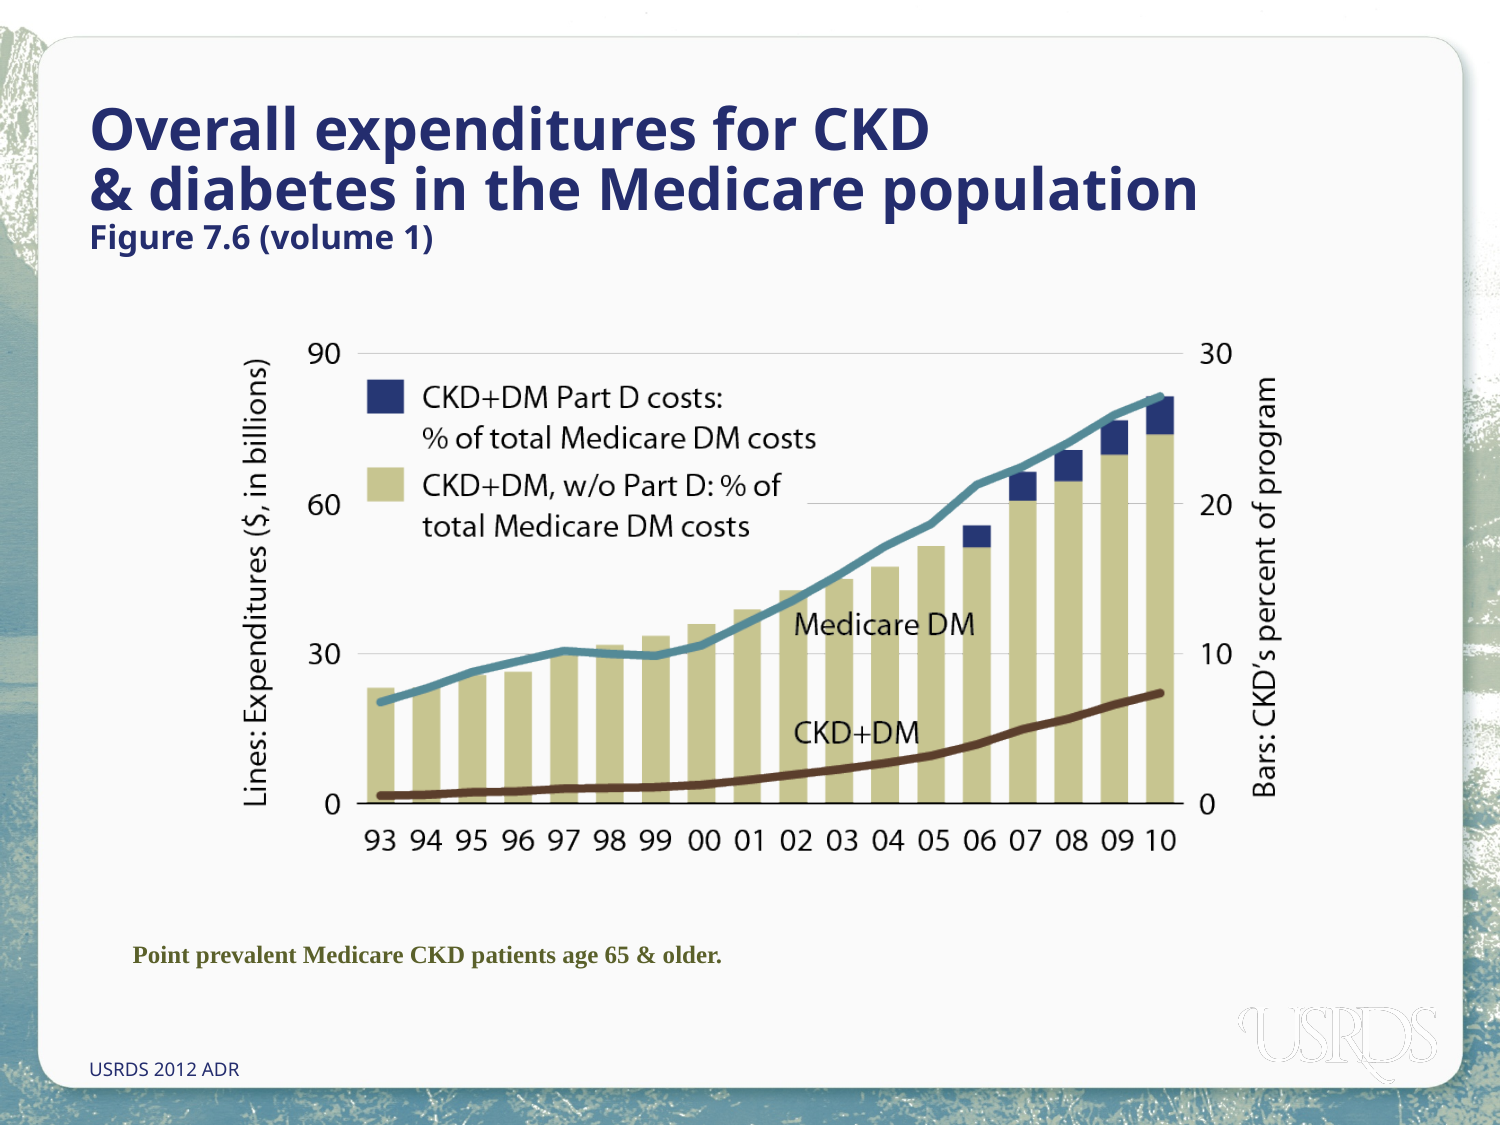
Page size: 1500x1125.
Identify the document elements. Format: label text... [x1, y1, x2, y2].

title Overall expenditures for CKD & diabetes in the Medicare population Figure 7.6 (volume 1) [74, 45, 1425, 264]
text_box Point prevalent Medicare CKD patients age 65 & older. [132, 904, 1119, 976]
picture [0, 0, 1500, 1125]
